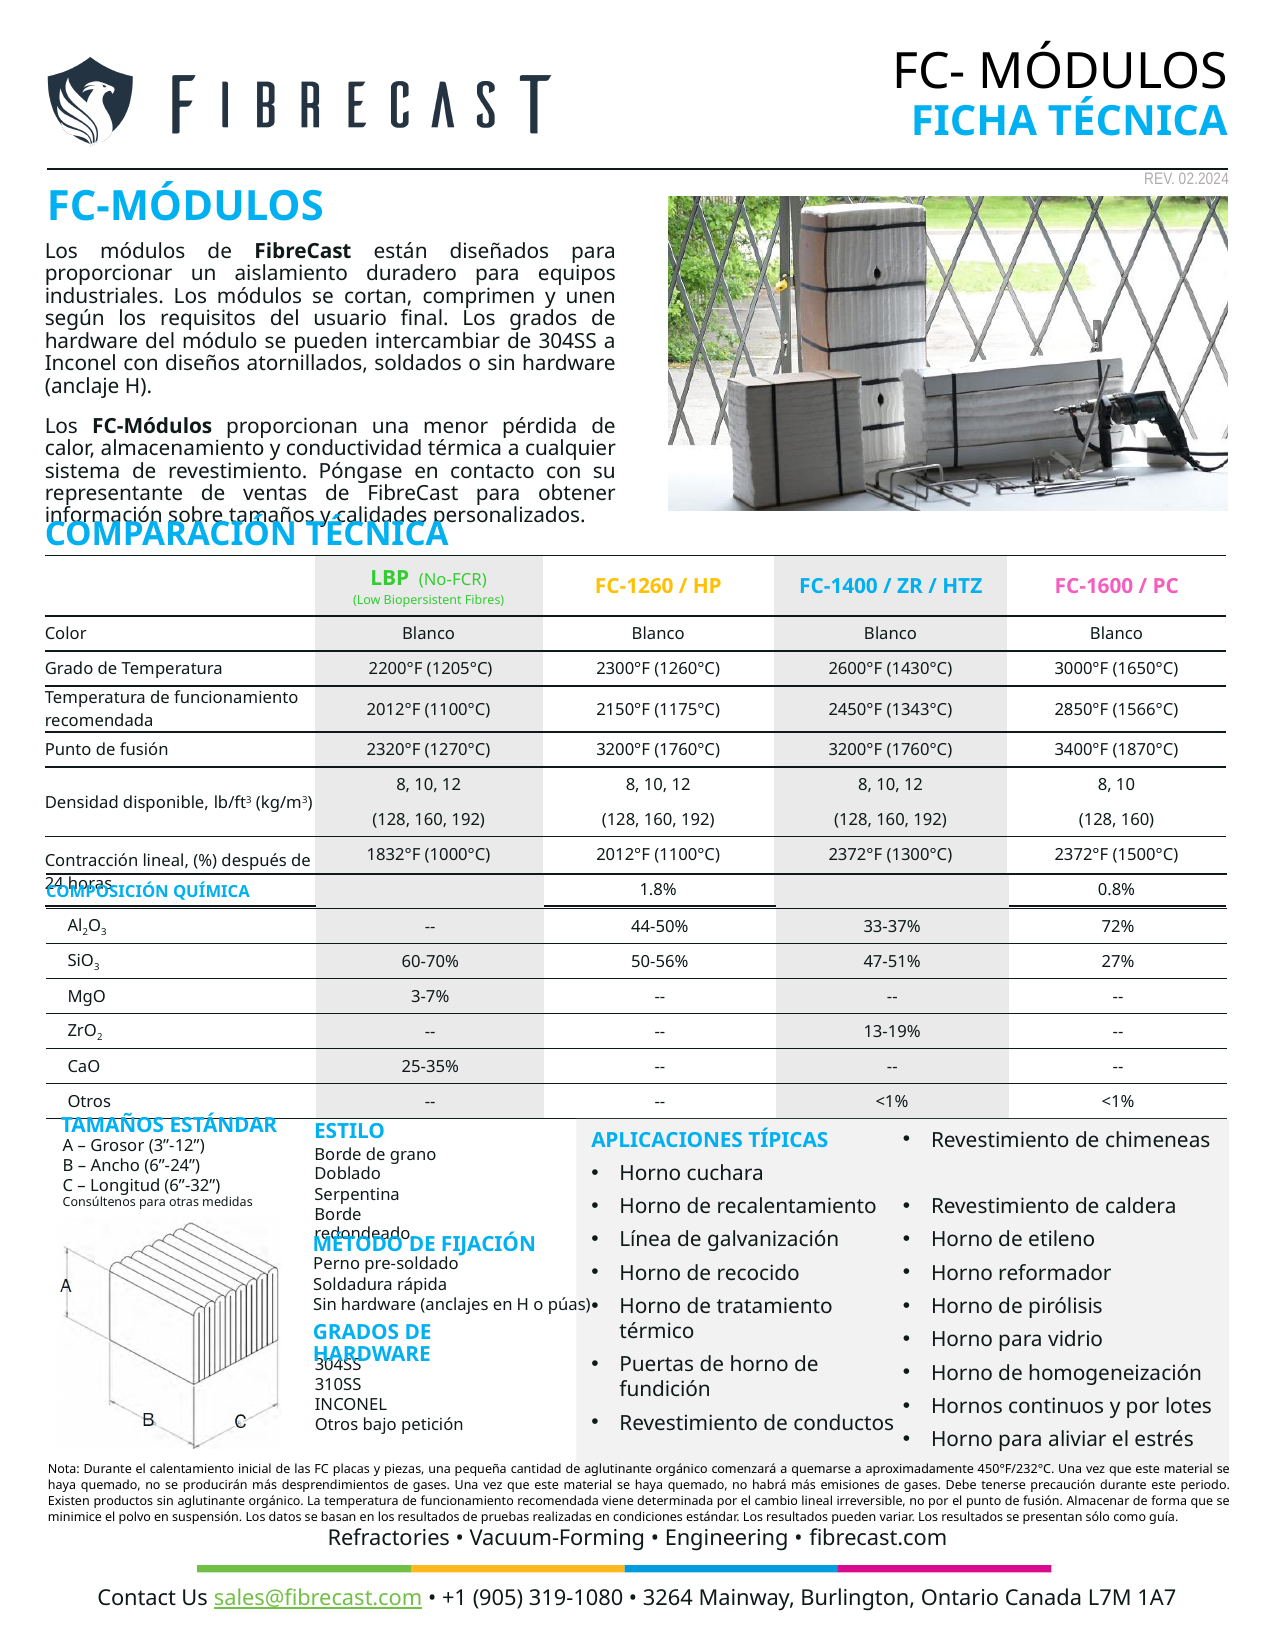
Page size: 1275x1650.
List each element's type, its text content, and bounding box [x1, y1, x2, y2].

text_box 304SS 310SS INCONEL Otros bajo petición [299, 1346, 494, 1441]
table_cell 44-50% [544, 909, 776, 943]
table_cell 3-7% [316, 979, 544, 1013]
table_header FC-1260 / HP [543, 556, 774, 615]
table_cell -- [544, 1014, 776, 1048]
table_cell CaO [46, 1049, 316, 1083]
table_cell 2150°F (1175°C) [543, 687, 774, 731]
table_cell Densidad disponible, lb/ft3 (kg/m3) [45, 768, 315, 836]
table_cell 2012°F (1100°C) [315, 687, 543, 731]
table_cell 27% [1009, 944, 1227, 978]
table_header [316, 875, 544, 908]
table_cell 8, 10, 12 [315, 768, 543, 802]
table_cell MgO [46, 979, 316, 1013]
text_box Nota: Durante el calentamiento inicial de las FC placas y piezas, una pequeña cantidad de aglutinante orgánico comenzará a quemarse a aproximadamente 450°F/232°C. Una vez que este material se haya quemado, no se producirán más desprendimientos de gases. Una vez que este material se haya quemado, no habrá más emisiones de gases. Debe tenerse precaución durante este periodo. Existen productos sin aglutinante orgánico. La temperatura de funcionamiento recomendada viene determinada por el cambio lineal irreversible, no por el punto de fusión. Almacenar de forma que se minimice el polvo en suspensión. Los datos se basan en los resultados de pruebas realizadas en condiciones estándar. Los resultados pueden variar. Los resultados se presentan sólo como guía. [48, 1453, 1230, 1531]
picture [42, 45, 557, 162]
table_cell Blanco [1007, 617, 1226, 650]
table_cell 2372°F (1300°C) [774, 837, 1007, 871]
table_cell 50-56% [544, 944, 776, 978]
table_cell ZrO2 [46, 1014, 316, 1048]
list FC- MÓDULOS FICHA TÉCNICA [557, 45, 1228, 169]
table_cell 60-70% [316, 944, 544, 978]
table_cell Punto de fusión [45, 733, 315, 766]
table_cell Temperatura de funcionamiento recomendada [45, 687, 315, 731]
table_cell -- [776, 1049, 1009, 1083]
table_cell 3400°F (1870°C) [1007, 733, 1226, 766]
table_header [776, 875, 1009, 908]
table_cell 72% [1009, 909, 1227, 943]
table_cell -- [544, 1049, 776, 1083]
table_cell -- [1009, 979, 1227, 1013]
table_header FC-1400 / ZR / HTZ [774, 556, 1007, 615]
table_header [1009, 875, 1227, 908]
table_cell Blanco [543, 617, 774, 650]
text_box GRADOS DE HARDWARE [312, 1321, 545, 1370]
table_cell -- [316, 1014, 544, 1048]
table_cell -- [316, 1084, 544, 1105]
table_cell -- [776, 979, 1009, 1013]
table_cell -- [1009, 1049, 1227, 1083]
table_cell Color [45, 617, 315, 650]
text_box Perno pre-soldado Soldadura rápida Sin hardware (anclajes en H o púas) [298, 1246, 632, 1321]
list FC-MÓDULOS [46, 169, 591, 245]
table_cell Blanco [315, 617, 543, 650]
text_box A – Grosor (3”-12”) B – Ancho (6”-24”) C – Longitud (6”-32”) Consúltenos para otras medidas [47, 1127, 314, 1217]
table_cell 2320°F (1270°C) [315, 733, 543, 766]
table_cell (128, 160, 192) [774, 802, 1007, 836]
text_box ESTILO [314, 1105, 546, 1158]
table_cell 47-51% [776, 944, 1009, 978]
table_cell -- [316, 909, 544, 943]
list COMPARACIÓN TÉCNICA [44, 496, 1227, 573]
table_cell 2200°F (1205°C) [315, 652, 543, 685]
text_box MÉTODO DE FIJACIÓN [312, 1218, 545, 1246]
text_box Borde de grano Doblado Serpentina Borde redondeado [299, 1136, 465, 1246]
table_header LBP (No-FCR) (Low Biopersistent Fibres) [315, 556, 543, 615]
table_cell 8, 10 [1007, 768, 1226, 802]
table_cell -- [544, 979, 776, 1013]
table_header COMPOSICIÓN QUÍMICA [46, 875, 316, 908]
table_cell 2450°F (1343°C) [774, 687, 1007, 731]
table_cell 25-35% [316, 1049, 544, 1083]
picture [668, 196, 1228, 511]
table_cell 3000°F (1650°C) [1007, 652, 1226, 685]
table_cell (128, 160) [1007, 802, 1226, 836]
table_cell Otros [46, 1084, 316, 1118]
picture [58, 1216, 282, 1449]
text_box APLICACIONES TÍPICAS Horno cuchara Horno de recalentamiento Línea de galvanización Horno de recocido Horno de tratamiento térmico Puertas de horno de fundición Revestimiento de conductos Revestimiento de chimeneas Revestimiento de caldera Horno de etileno Horno reformador Horno de pirólisis Horno para vidrio Horno de homogeneización Hornos continuos y por lotes Horno para aliviar el estrés [576, 1118, 1230, 1453]
table_cell 13-19% [776, 1014, 1009, 1048]
table_cell 2012°F (1100°C) [543, 837, 774, 871]
table_cell <1% [776, 1084, 1009, 1118]
table_cell Grado de Temperatura [45, 652, 315, 685]
table_cell -- [1009, 1014, 1227, 1048]
table_cell 8, 10, 12 [774, 768, 1007, 802]
table_cell 8, 10, 12 [543, 768, 774, 802]
table_header FC-1600 / PC [1007, 556, 1226, 615]
table_header [544, 875, 776, 908]
list Los módulos de FibreCast están diseñados para proporcionar un aislamiento duradero para equipos industriales. Los módulos se cortan, comprimen y unen según los requisitos del usuario final. Los grados de hardware del módulo se pueden intercambiar de 304SS a Inconel con diseños atornillados, soldados o sin hardware (anclaje H). Los FC-Módulos proporcionan una menor pérdida de calor, almacenamiento y conductividad térmica a cualquier sistema de revestimiento. Póngase en contacto con su representante de ventas de FibreCast para obtener información sobre tamaños y calidades personalizados. [44, 232, 616, 496]
table_cell 3200°F (1760°C) [543, 733, 774, 766]
table_header [45, 556, 315, 615]
table_cell 33-37% [776, 909, 1009, 943]
table_cell 2372°F (1500°C) [1007, 837, 1226, 871]
table_cell (128, 160, 192) [315, 802, 543, 836]
table_cell 2600°F (1430°C) [774, 652, 1007, 685]
table_cell Al2O3 [46, 909, 316, 943]
text_box REV. 02.2024 [1050, 160, 1244, 195]
table_cell 3200°F (1760°C) [774, 733, 1007, 766]
table_cell (128, 160, 192) [543, 802, 774, 836]
table_cell 2300°F (1260°C) [543, 652, 774, 685]
table_cell Blanco [774, 617, 1007, 650]
table_cell -- [544, 1084, 776, 1118]
table_cell 2850°F (1566°C) [1007, 687, 1226, 731]
table_cell 1832°F (1000°C) [315, 837, 543, 871]
table_cell SiO3 [46, 944, 316, 978]
table_cell Contracción lineal, (%) después de 24 horas [45, 837, 315, 905]
text_box TAMAÑOS ESTÁNDAR [60, 1099, 293, 1127]
table_cell <1% [1009, 1084, 1227, 1118]
